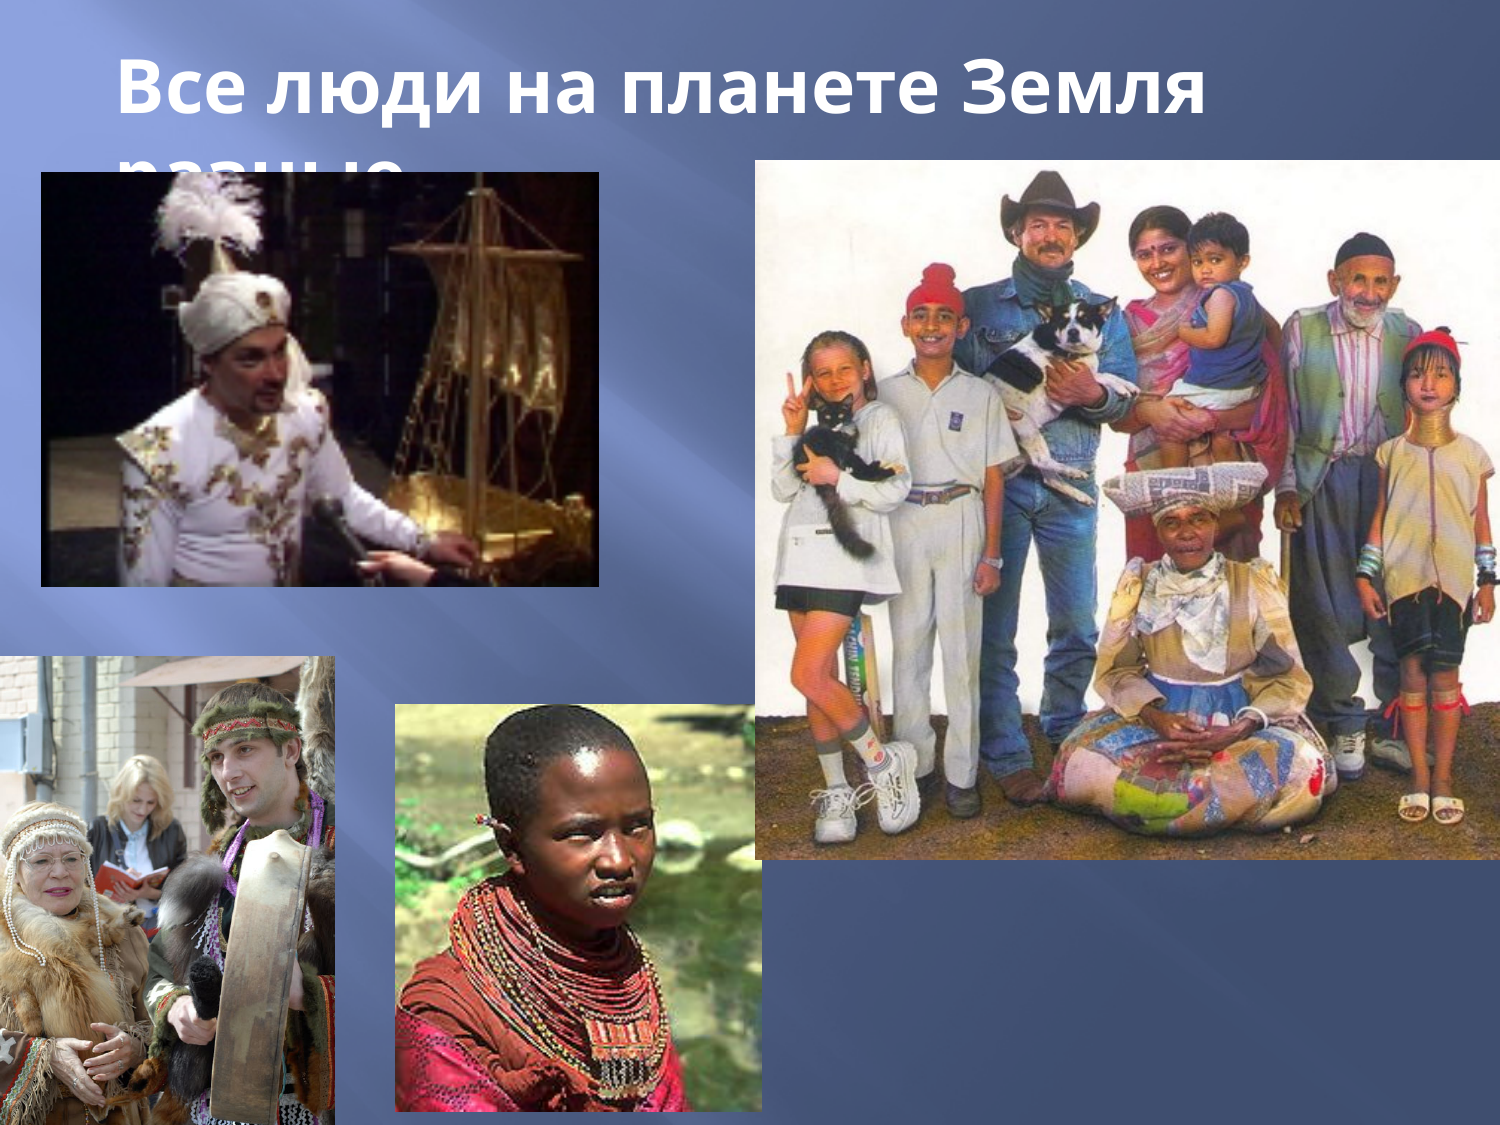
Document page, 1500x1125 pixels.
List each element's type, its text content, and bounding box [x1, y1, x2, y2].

picture [395, 160, 1500, 1112]
picture [0, 656, 335, 1125]
text_box Все люди на планете Земля разные. [100, 30, 1381, 226]
picture [41, 172, 600, 587]
